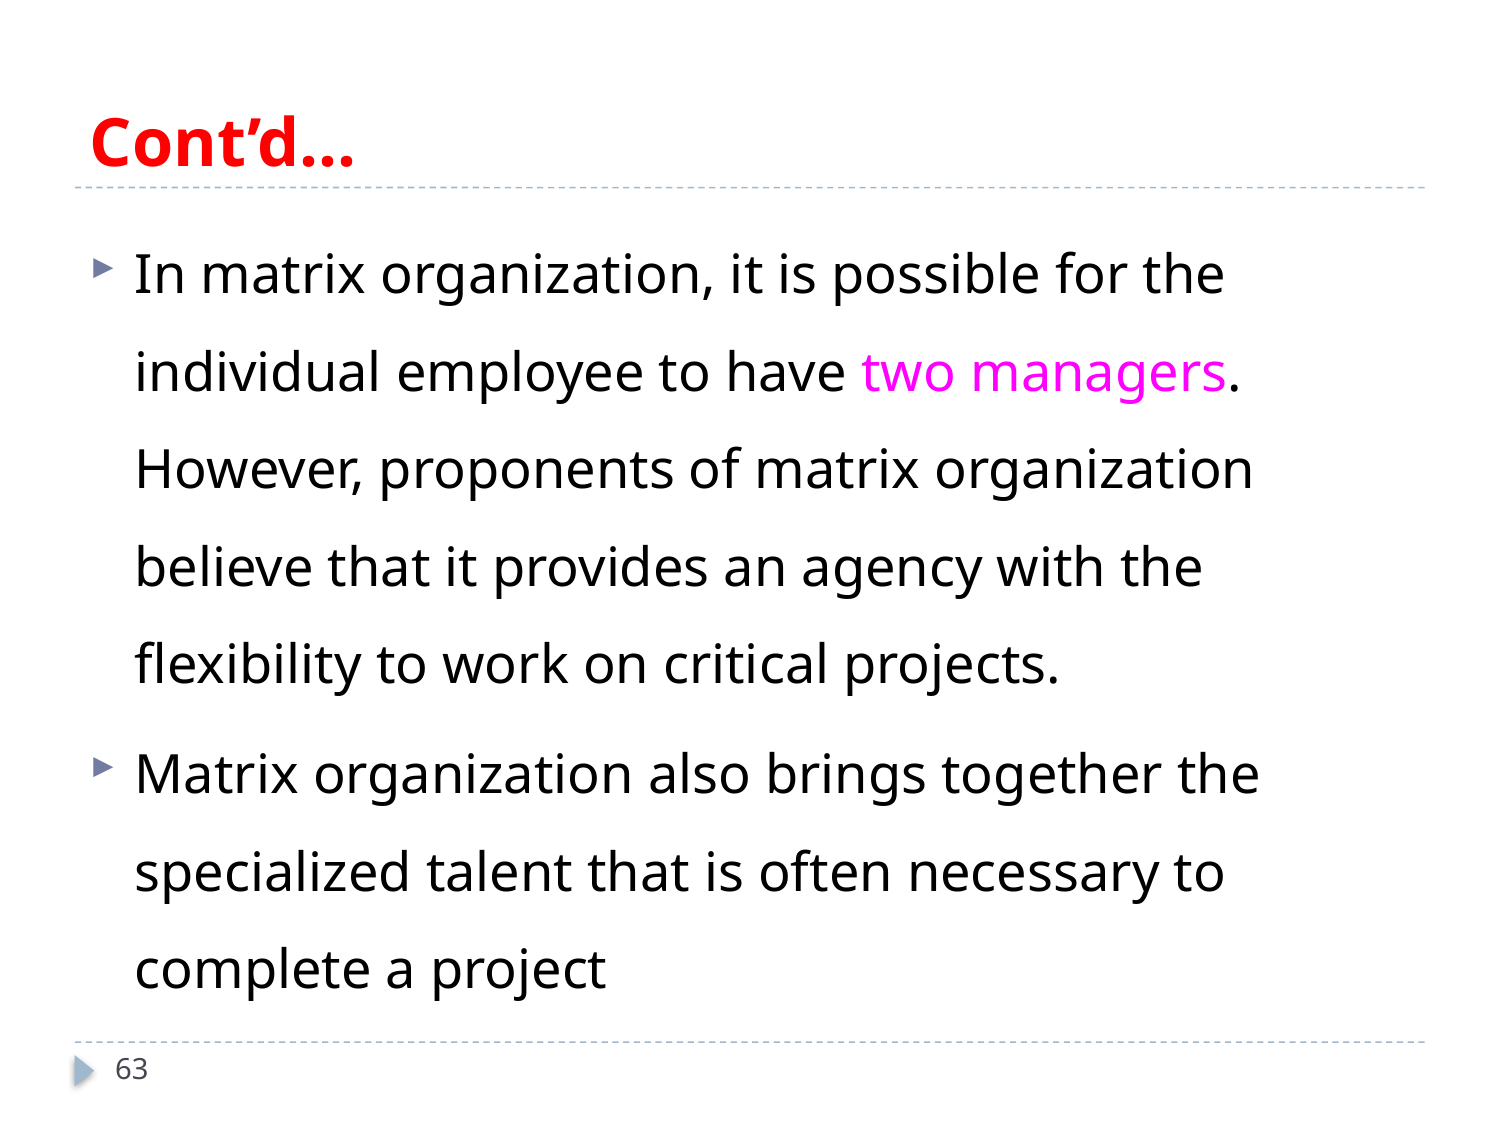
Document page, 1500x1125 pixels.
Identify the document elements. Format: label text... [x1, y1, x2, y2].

slide_number 63 [100, 1042, 426, 1103]
title Cont’d… [75, 24, 1425, 188]
list In matrix organization, it is possible for the individual employee to have two managers. However, proponents of matrix organization believe that it provides an agency with the flexibility to work on critical projects. Matrix organization also brings together the specialized talent that is often necessary to complete a project [75, 200, 1425, 1010]
